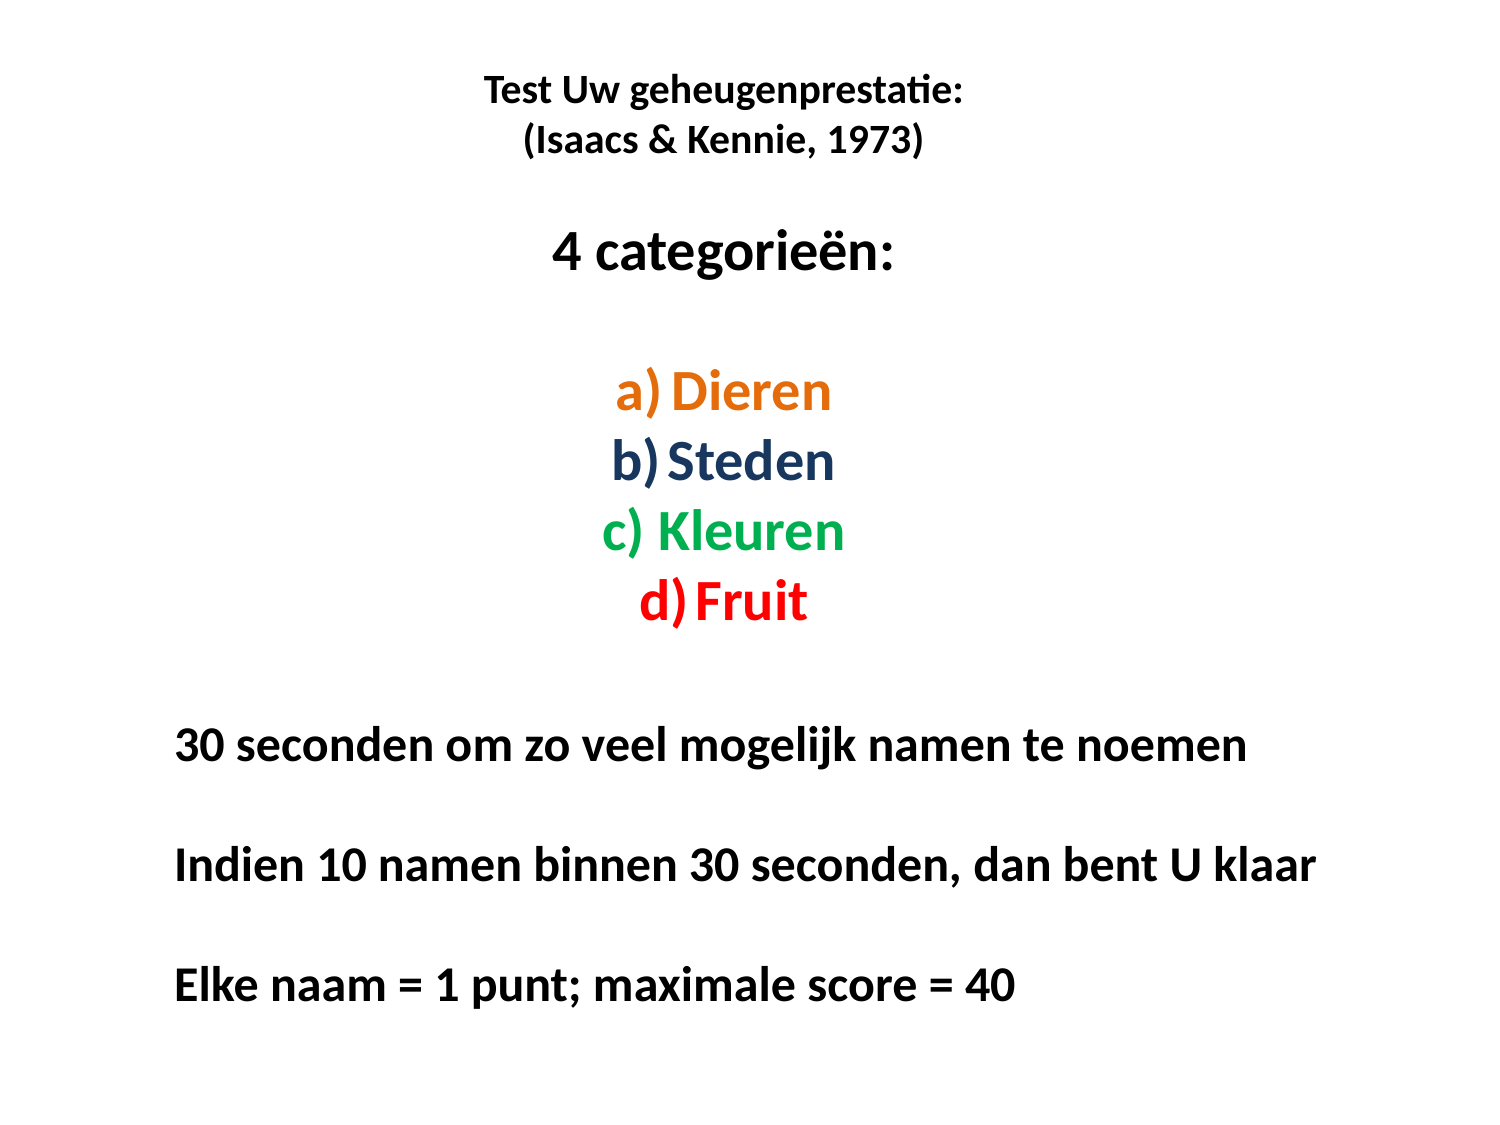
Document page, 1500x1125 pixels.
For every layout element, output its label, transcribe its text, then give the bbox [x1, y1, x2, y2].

text_box 30 seconden om zo veel mogelijk namen te noemen Indien 10 namen binnen 30 seconden, dan bent U klaar Elke naam = 1 punt; maximale score = 40 [159, 704, 1459, 1019]
text_box Test Uw geheugenprestatie: (Isaacs & Kennie, 1973) 4 categorieën: Dieren Steden Kleuren Fruit [412, 54, 1035, 685]
